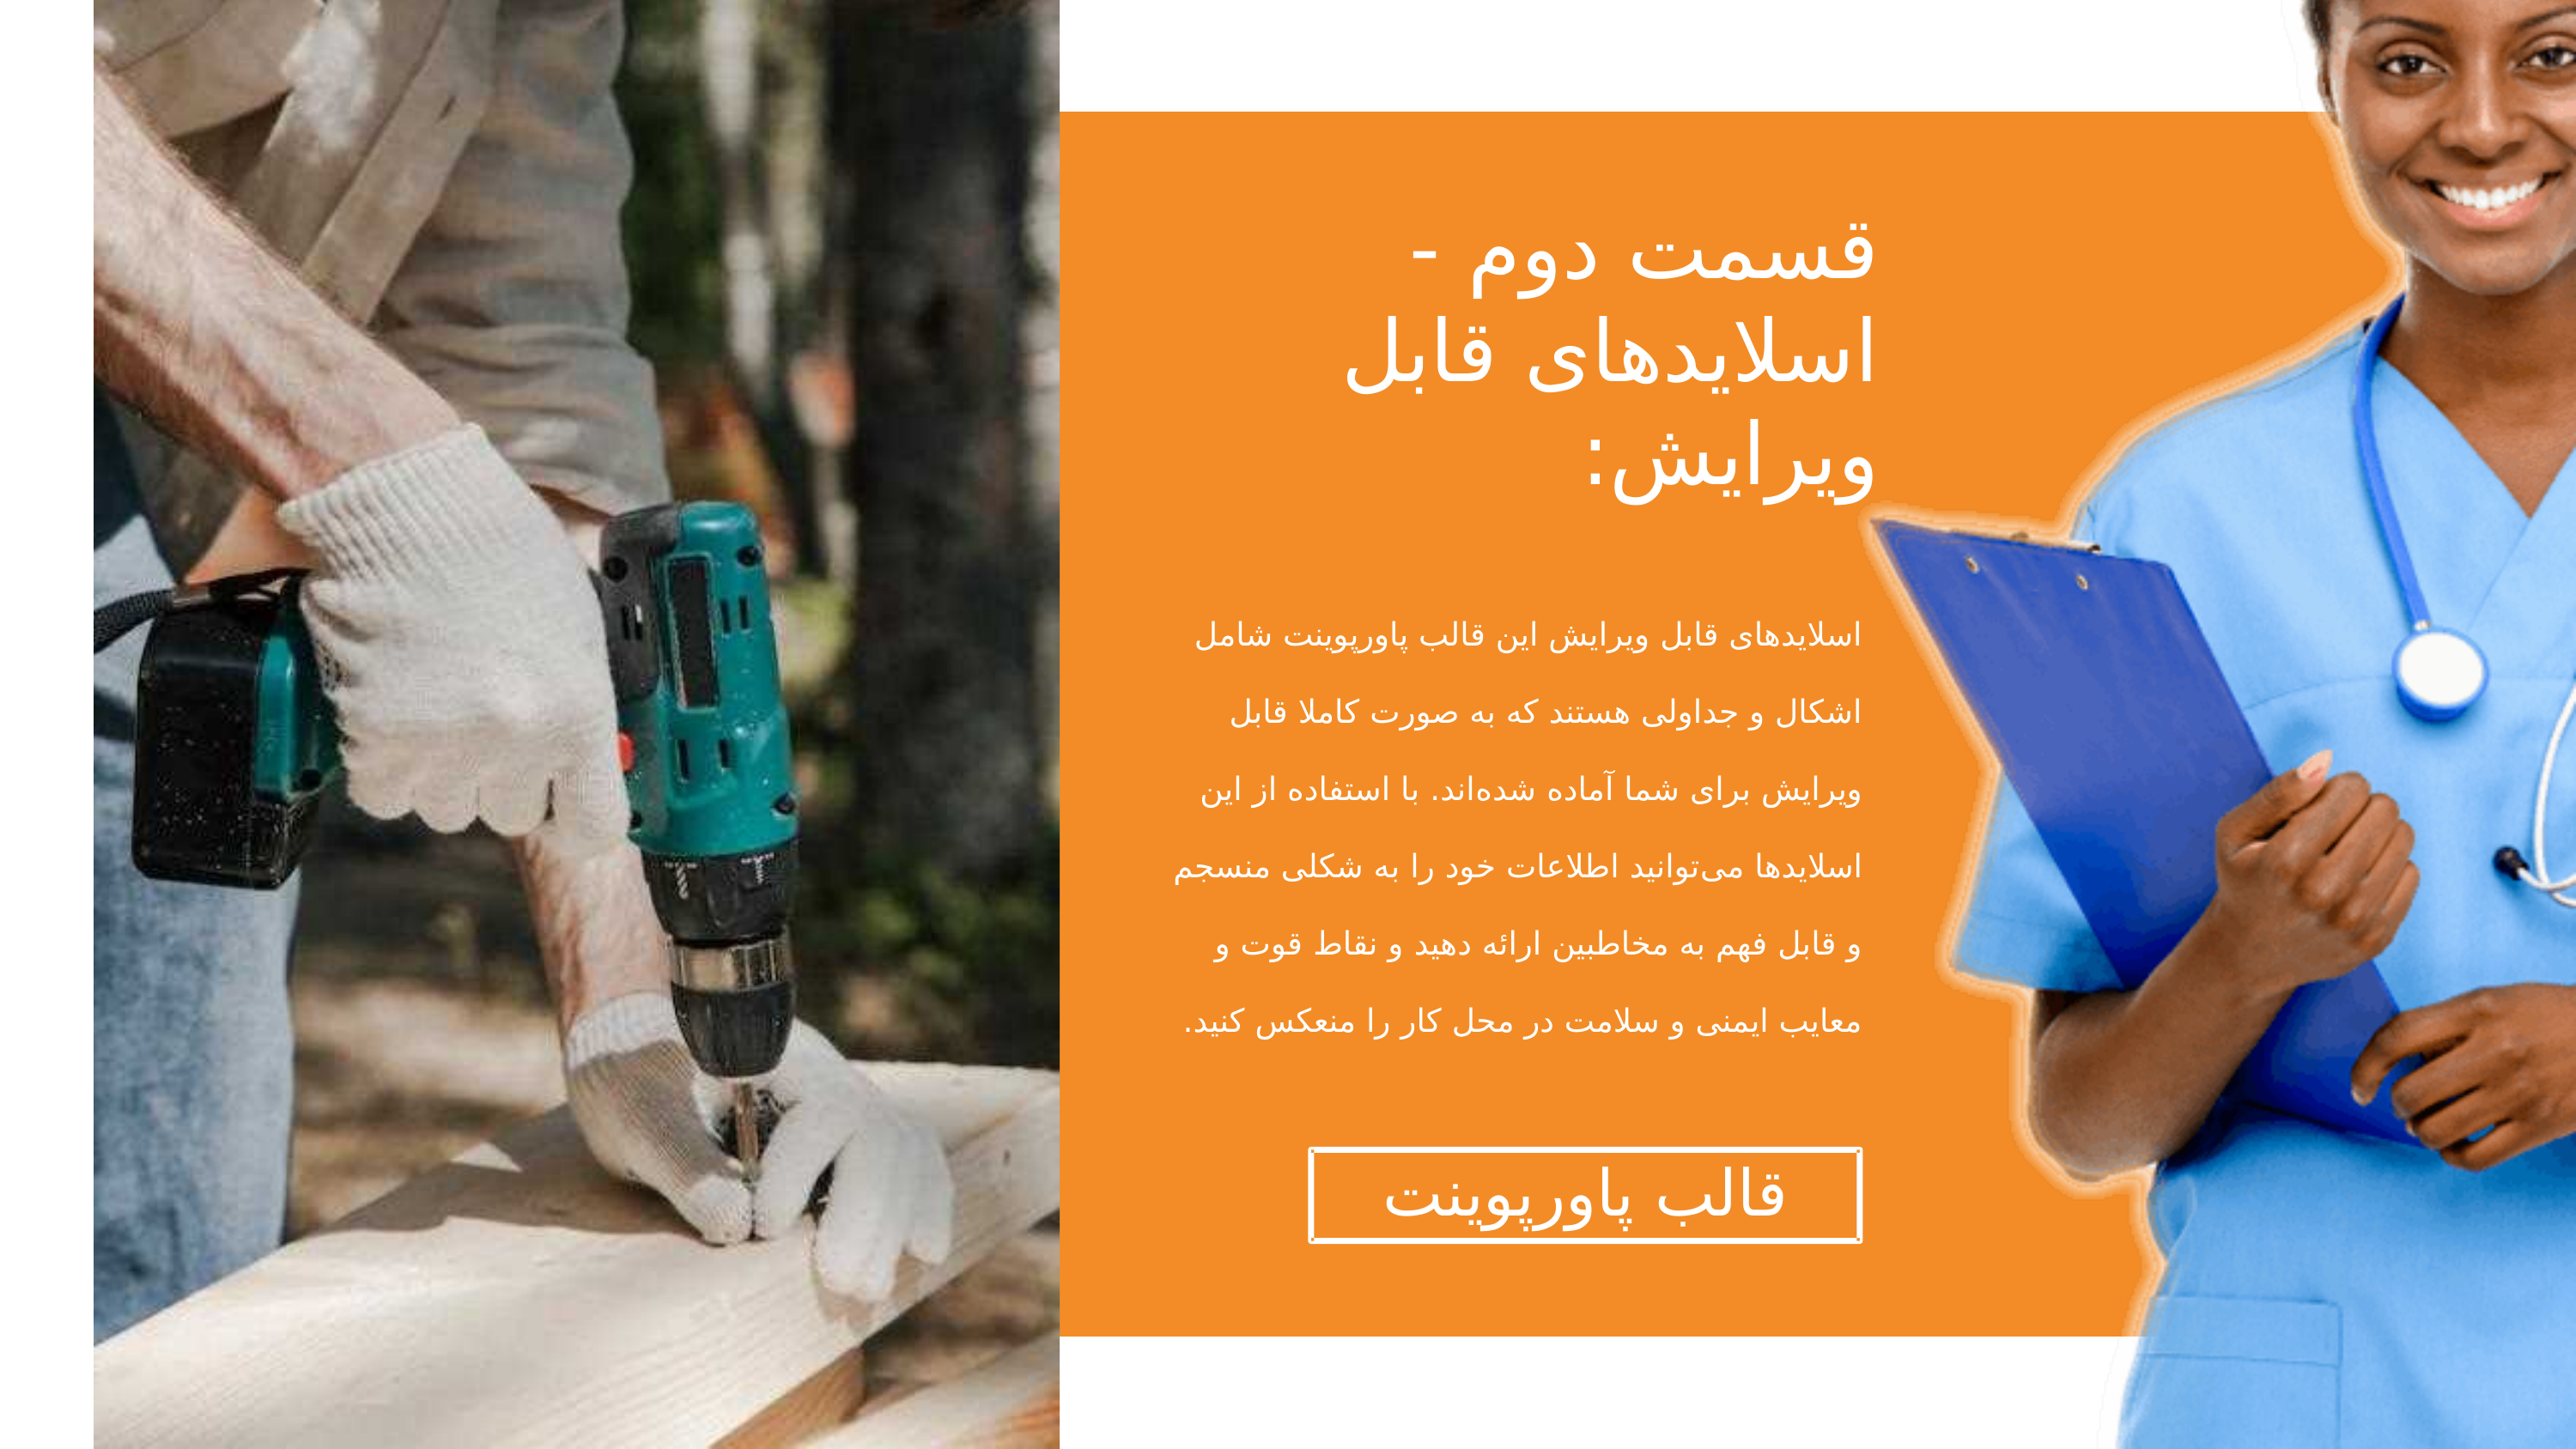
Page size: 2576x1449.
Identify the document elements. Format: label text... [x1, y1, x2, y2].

text_box [1799, 0, 2576, 1449]
text_box اسلایدهای قابل ویرایش این قالب پاورپوینت شامل اشکال و جداولی هستند که به صورت کاملا قابل ویرایش برای شما آماده شده‌اند. با استفاده از این اسلایدها می‌توانید اطلاعات خود را به شکلی منسجم و قابل فهم به مخاطبین ارائه دهید و نقاط قوت و معایب ایمنی و سلامت در محل کار را منعکس کنید. [1153, 575, 1799, 1040]
text_box [1060, 112, 1799, 1337]
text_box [1308, 1146, 1863, 1245]
text_box [94, 0, 1060, 1449]
text_box قسمت دوم - اسلایدهای قابل ویرایش: [1167, 192, 1799, 502]
